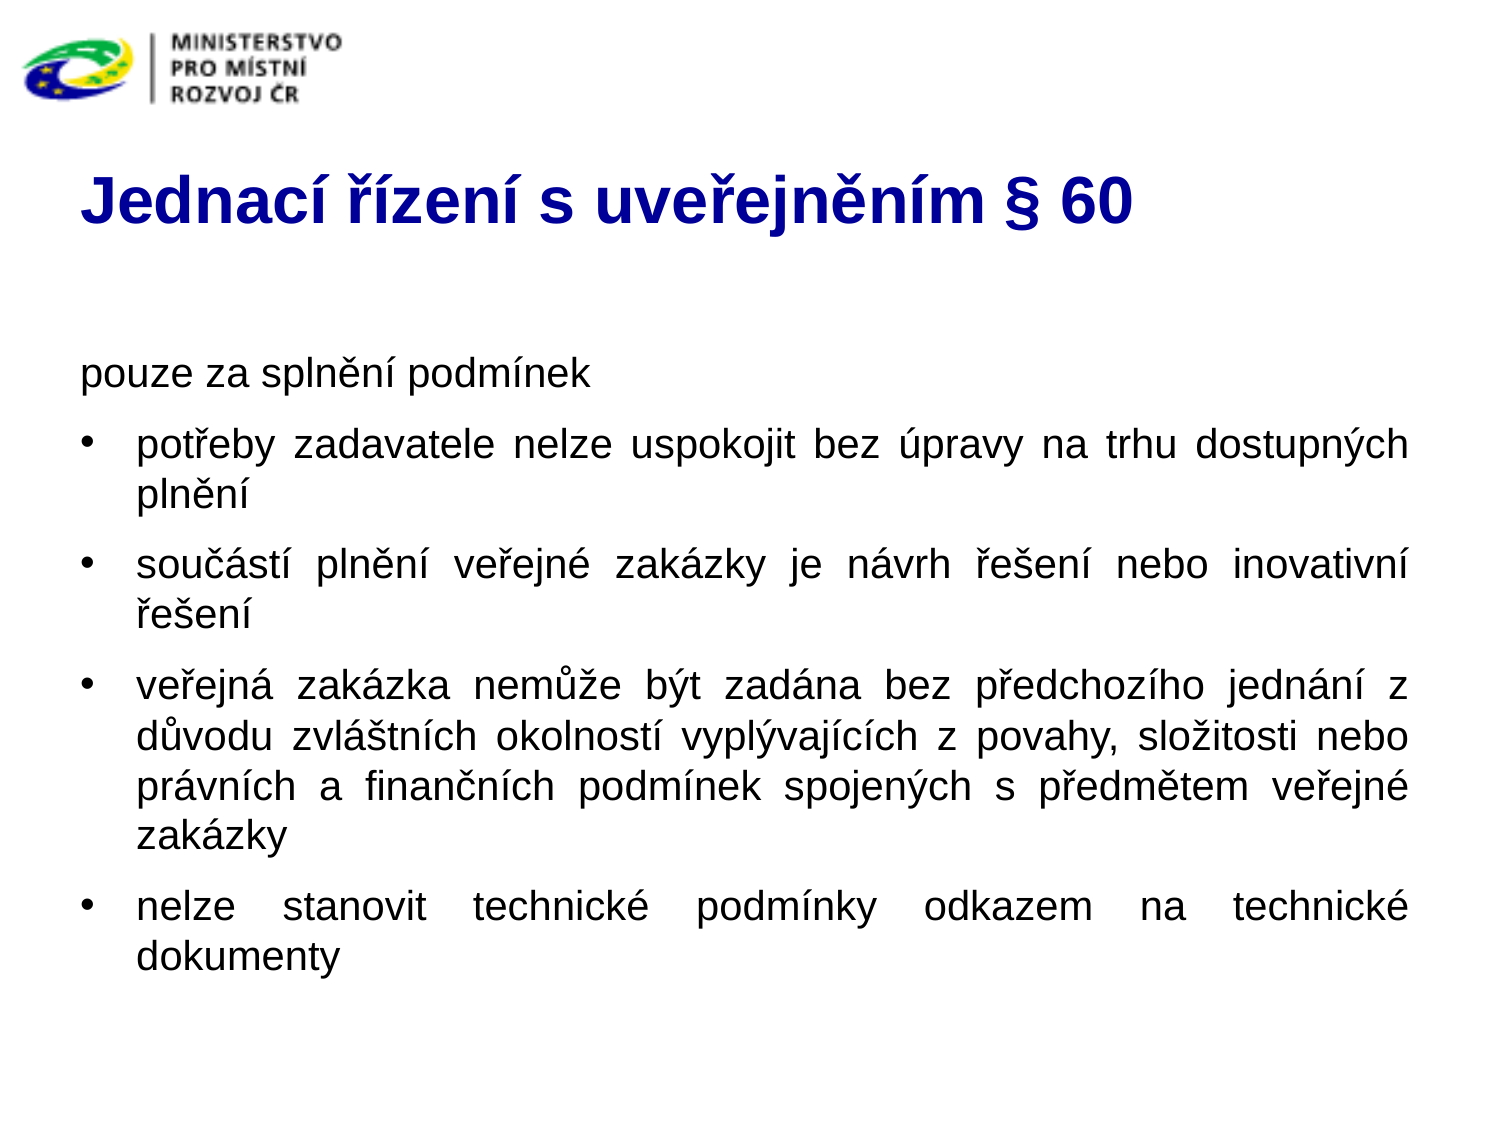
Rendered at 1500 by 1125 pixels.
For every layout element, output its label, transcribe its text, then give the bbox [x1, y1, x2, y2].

list pouze za splnění podmínek potřeby zadavatele nelze uspokojit bez úpravy na trhu dostupných plnění součástí plnění veřejné zakázky je návrh řešení nebo inovativní řešení veřejná zakázka nemůže být zadána bez předchozího jednání z důvodu zvláštních okolností vyplývajících z povahy, složitosti nebo právních a finančních podmínek spojených s předmětem veřejné zakázky nelze stanovit technické podmínky odkazem na technické dokumenty [64, 338, 1425, 1059]
title Jednací řízení s uveřejněním § 60 [64, 149, 1425, 315]
picture [0, 1, 391, 120]
